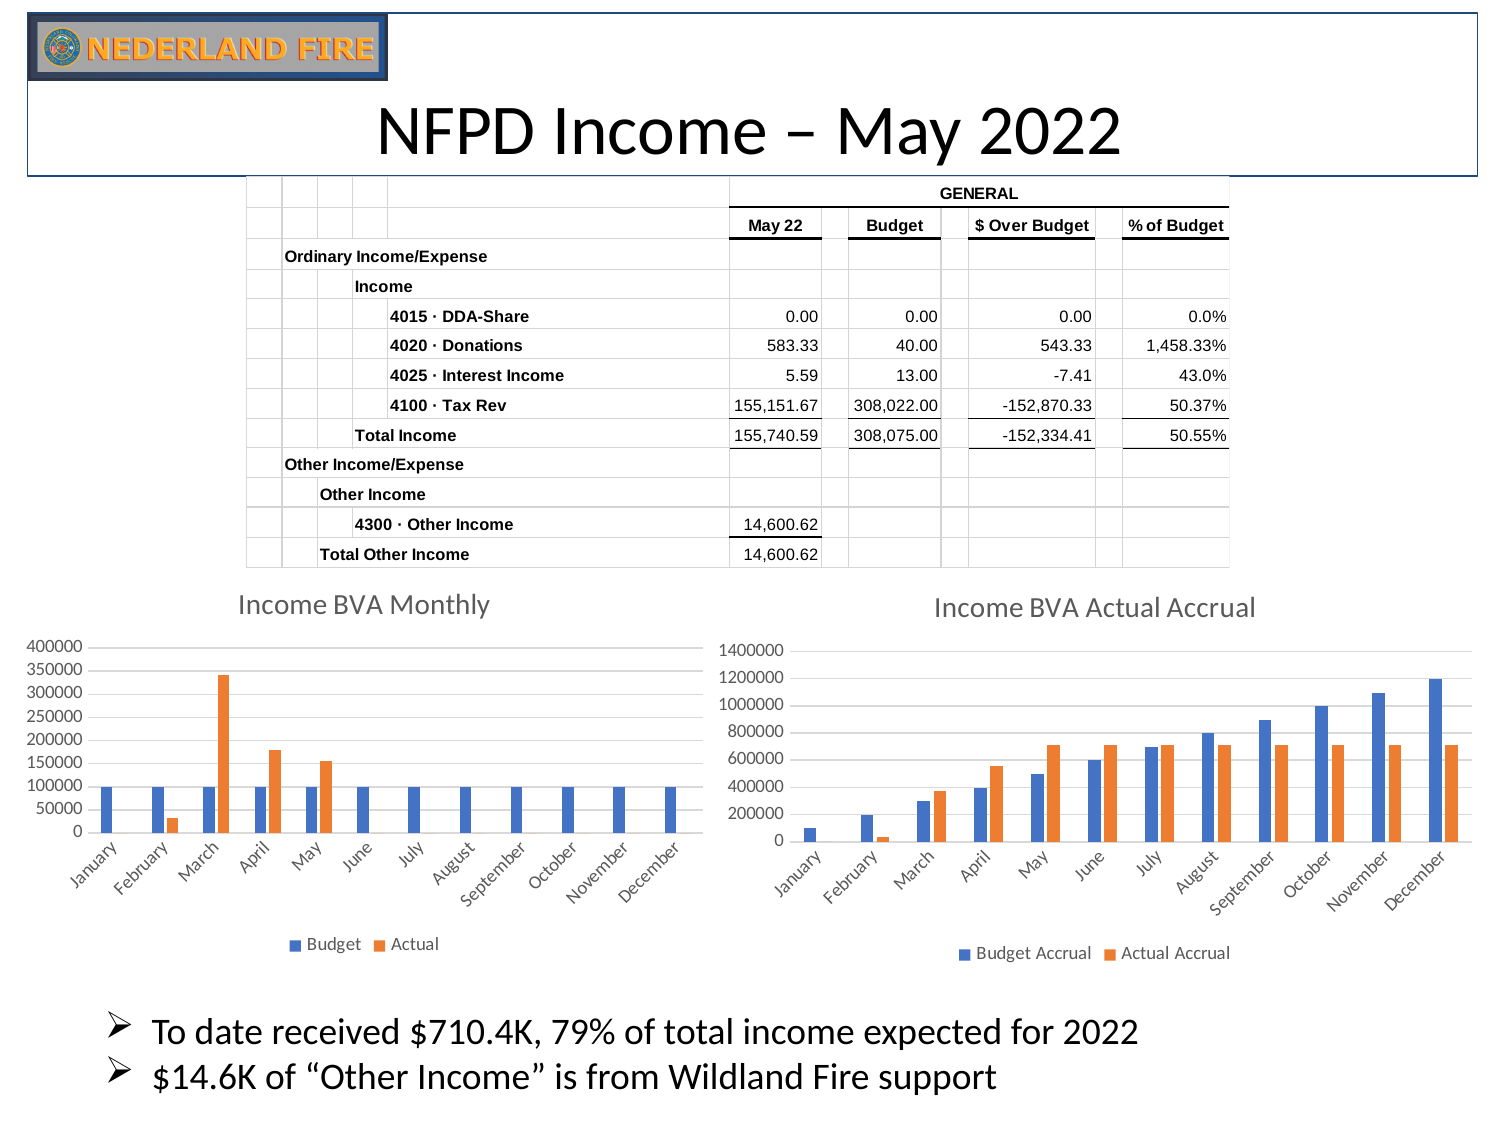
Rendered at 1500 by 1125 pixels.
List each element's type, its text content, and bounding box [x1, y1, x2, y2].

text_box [245, 175, 1231, 568]
chart [11, 567, 1489, 971]
picture [0, 0, 388, 81]
text_box To date received $710.4K, 79% of total income expected for 2022 $14.6K of “Other Income” is from Wildland Fire support [89, 999, 1437, 1105]
title NFPD Income – May 2022 [75, 75, 1425, 177]
